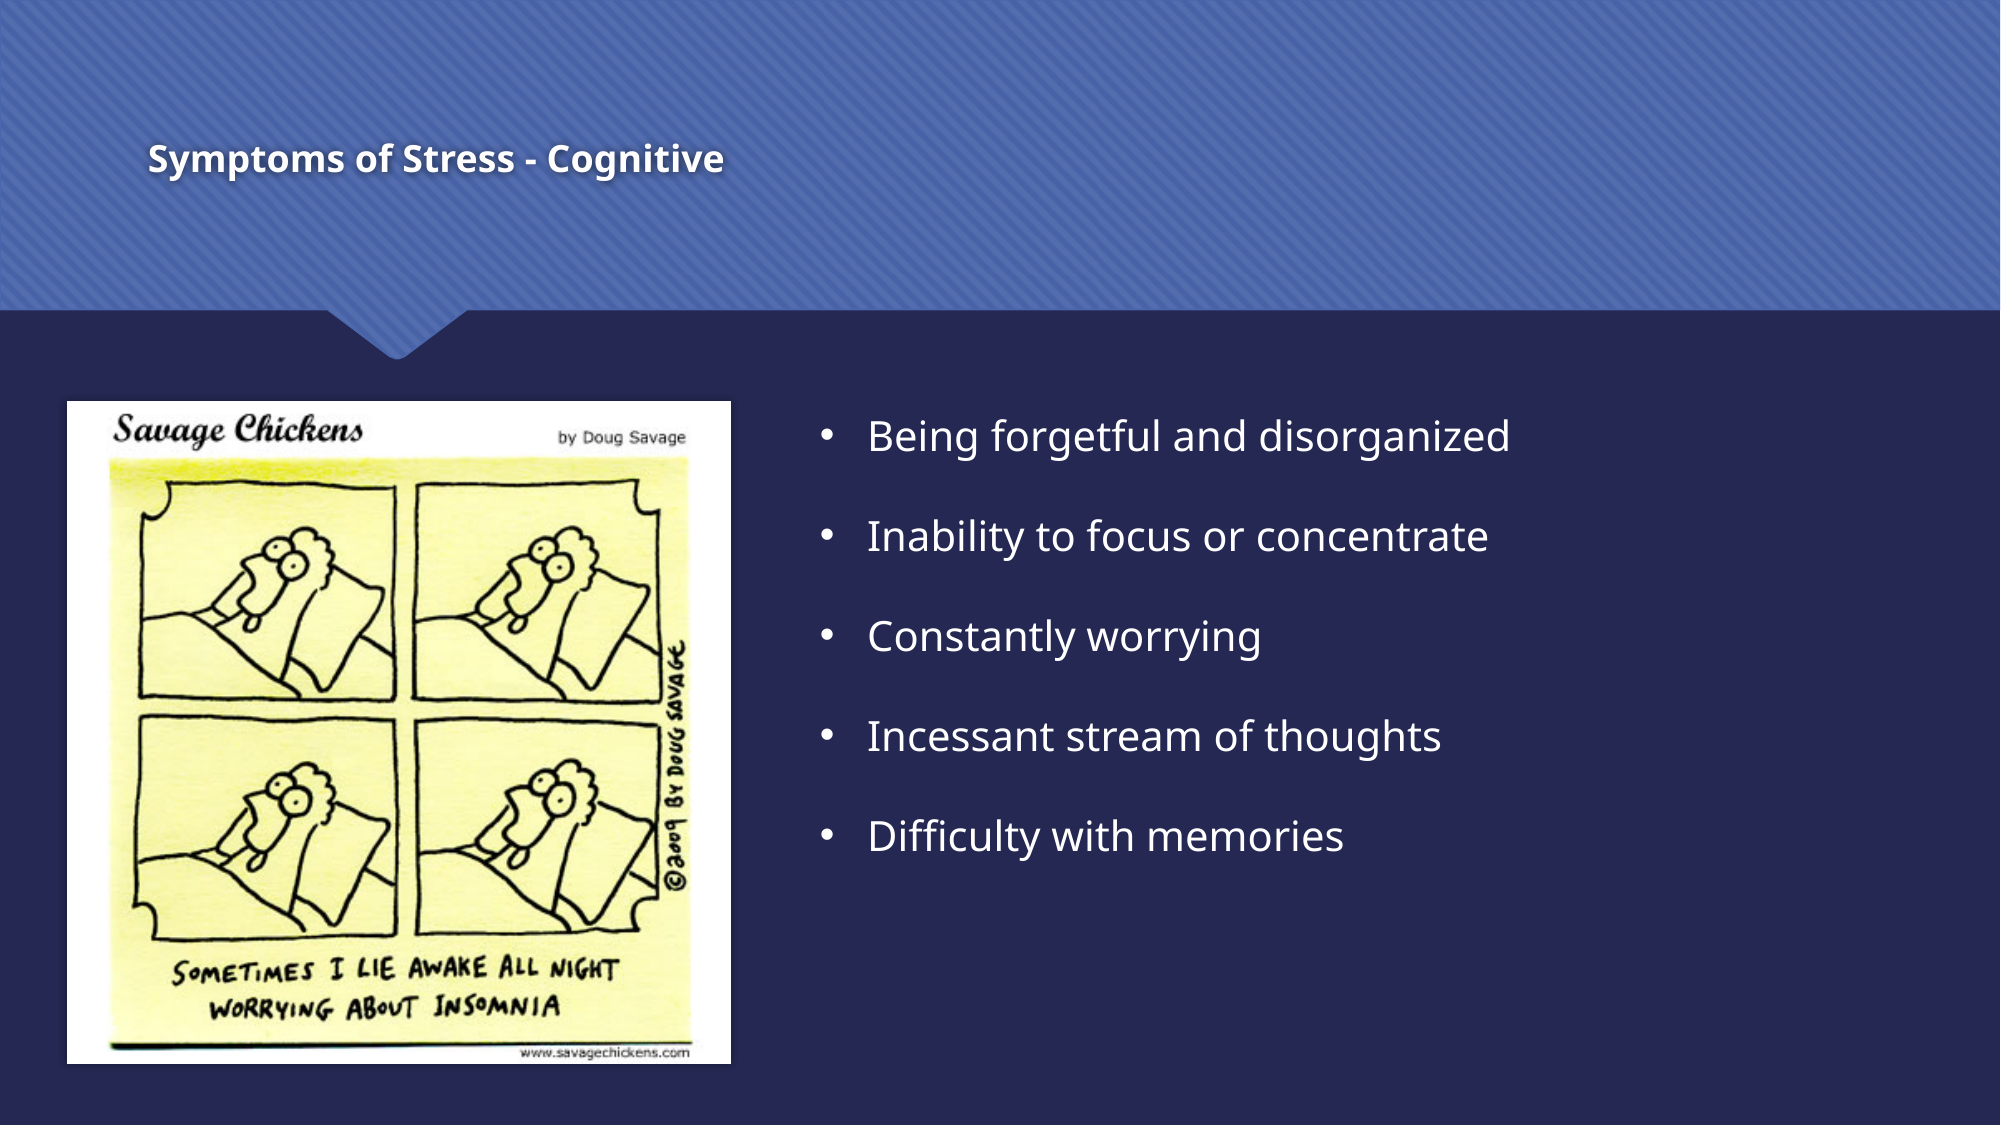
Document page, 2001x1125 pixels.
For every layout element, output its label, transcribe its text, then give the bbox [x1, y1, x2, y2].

text_box Being forgetful and disorganized Inability to focus or concentrate Constantly worrying Incessant stream of thoughts Difficulty with memories [805, 401, 1956, 867]
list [66, 401, 732, 1065]
title Symptoms of Stress - Cognitive [132, 73, 1868, 233]
